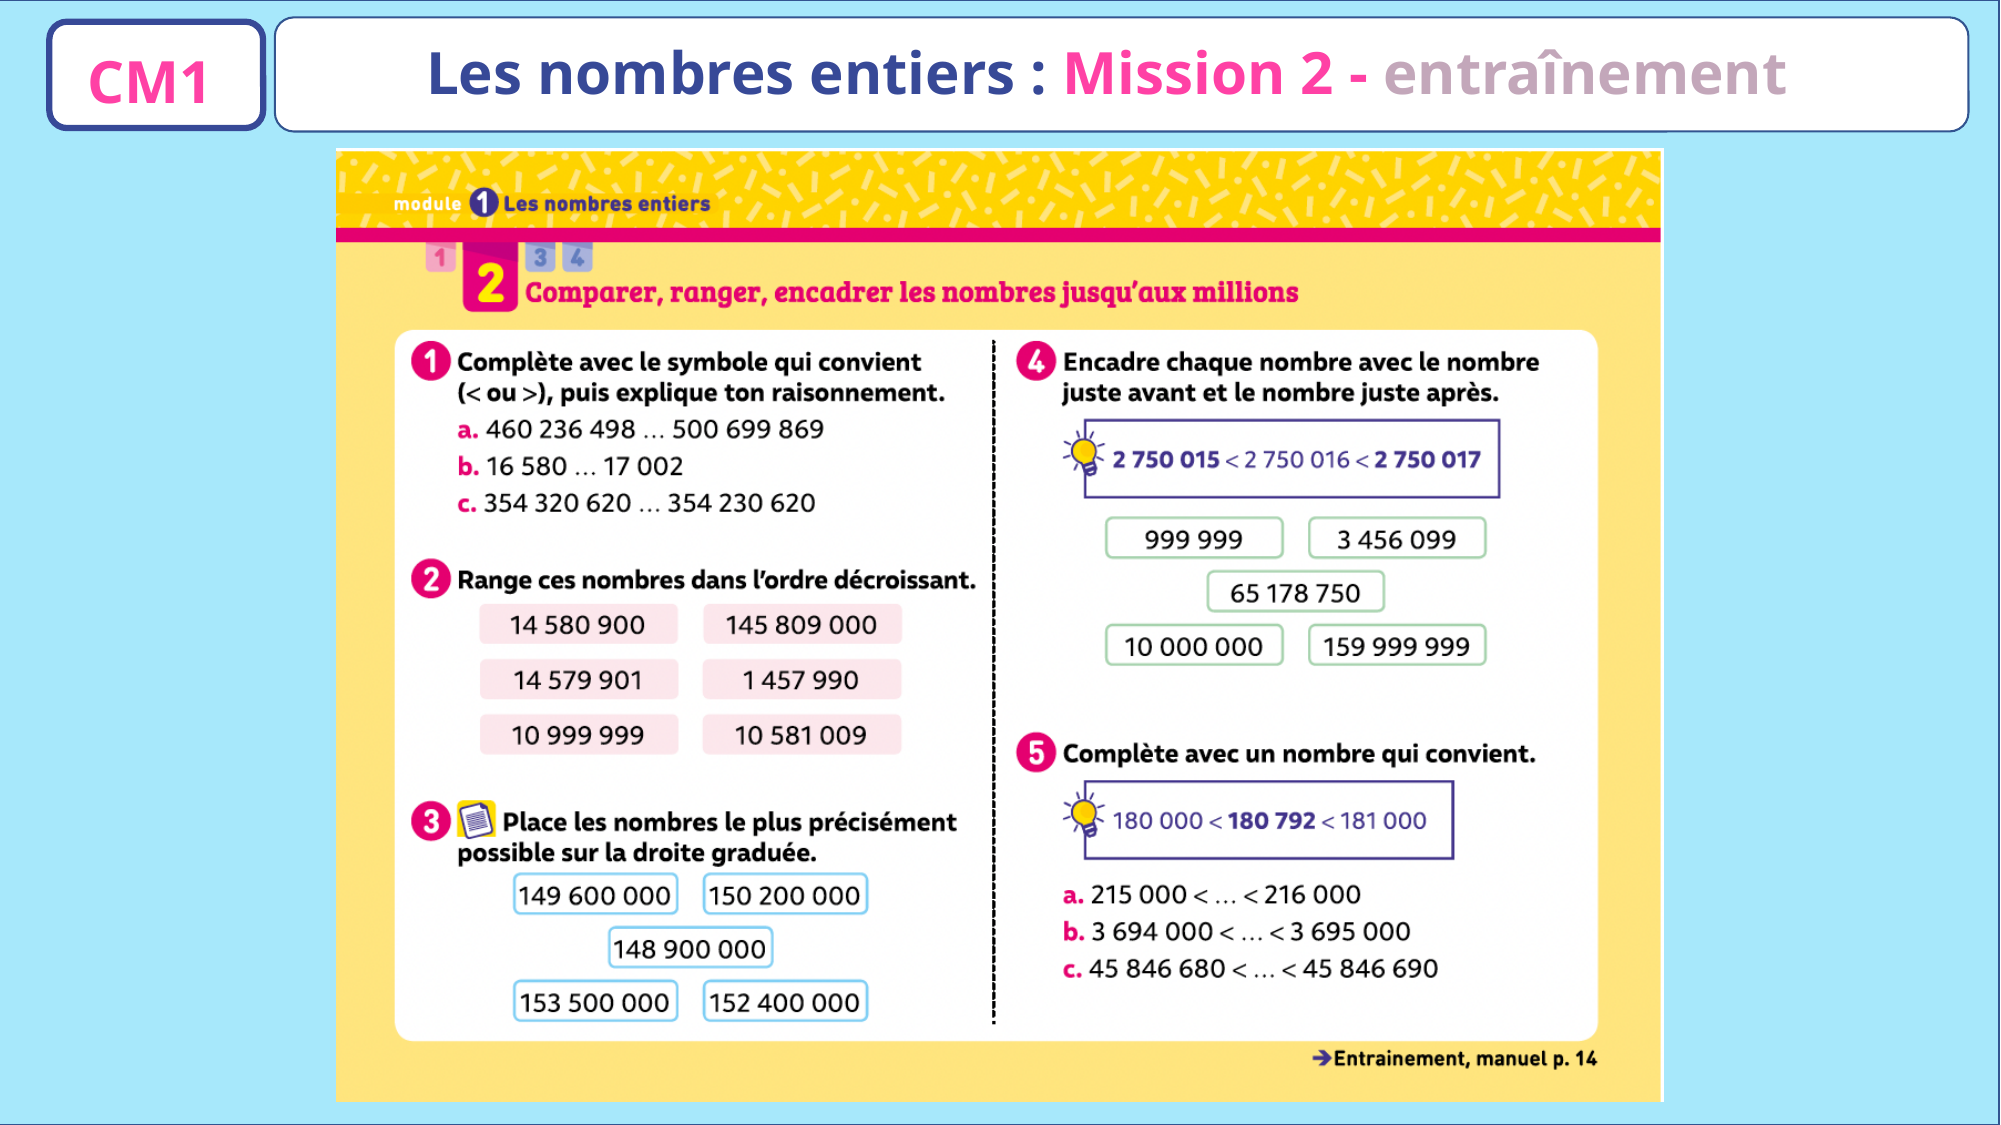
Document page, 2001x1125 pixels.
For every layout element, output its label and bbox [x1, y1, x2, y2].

picture [336, 148, 1664, 1102]
text_box [0, 0, 2000, 1125]
text_box [274, 17, 1969, 132]
text_box [49, 21, 264, 129]
